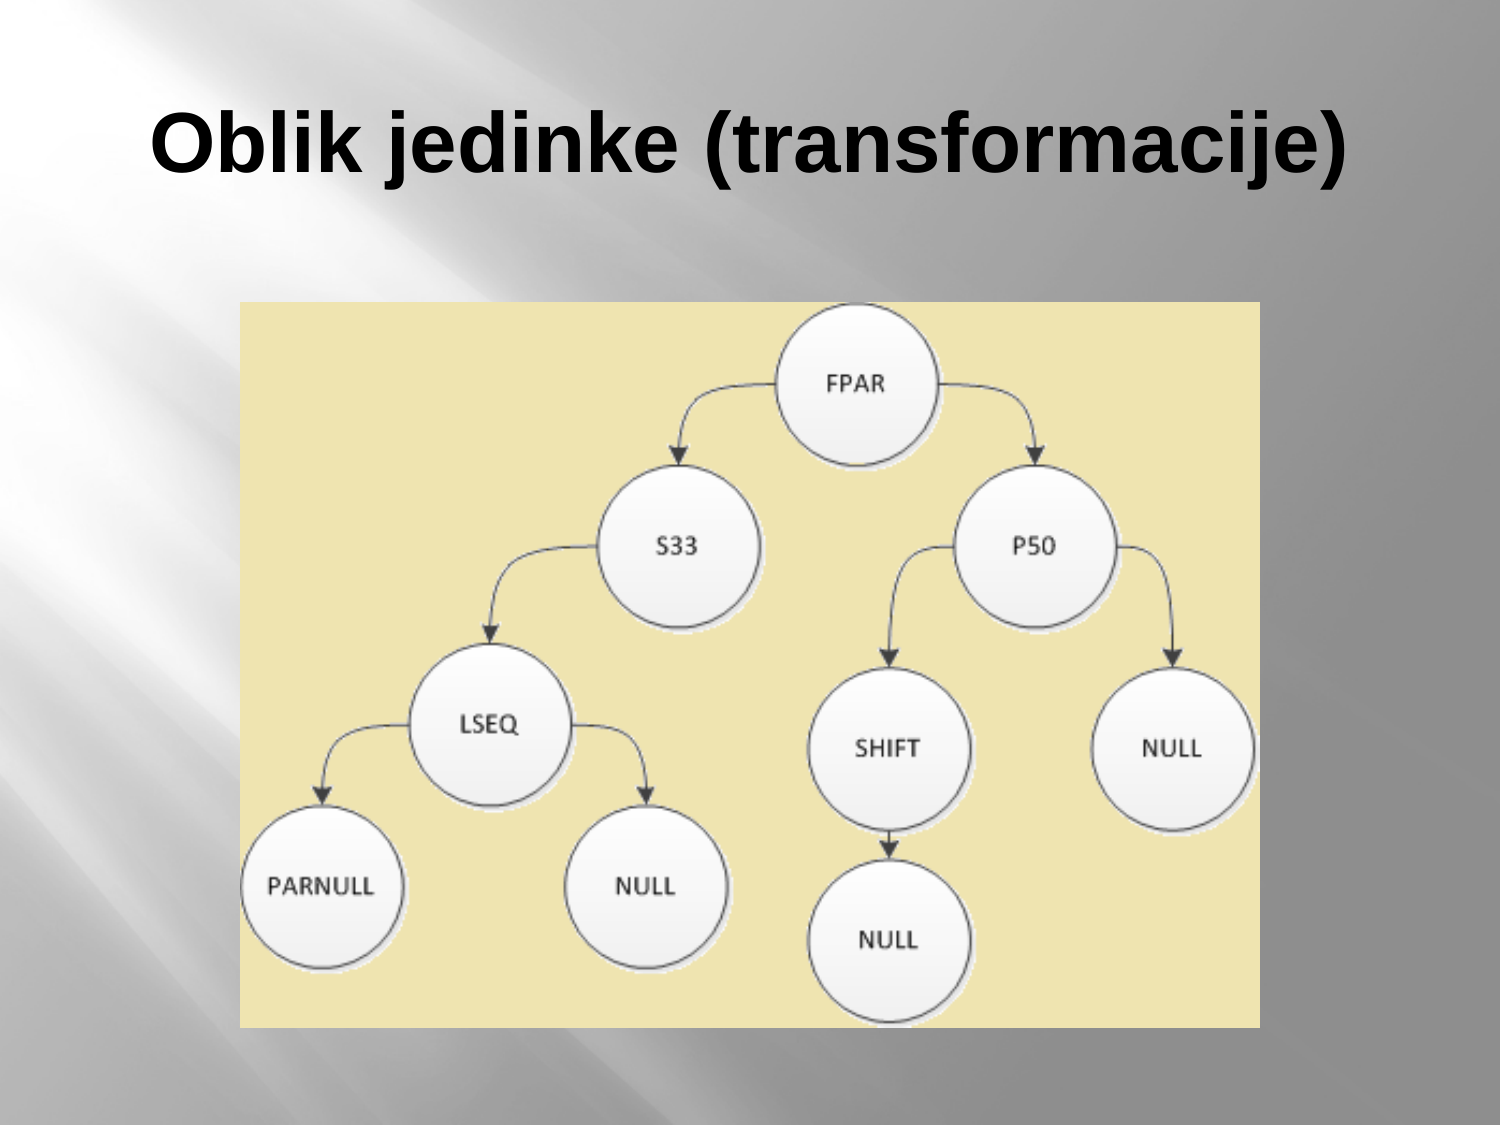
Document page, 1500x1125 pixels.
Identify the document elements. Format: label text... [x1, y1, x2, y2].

picture [239, 302, 1260, 1029]
title Oblik jedinke (transformacije) [75, 45, 1425, 233]
